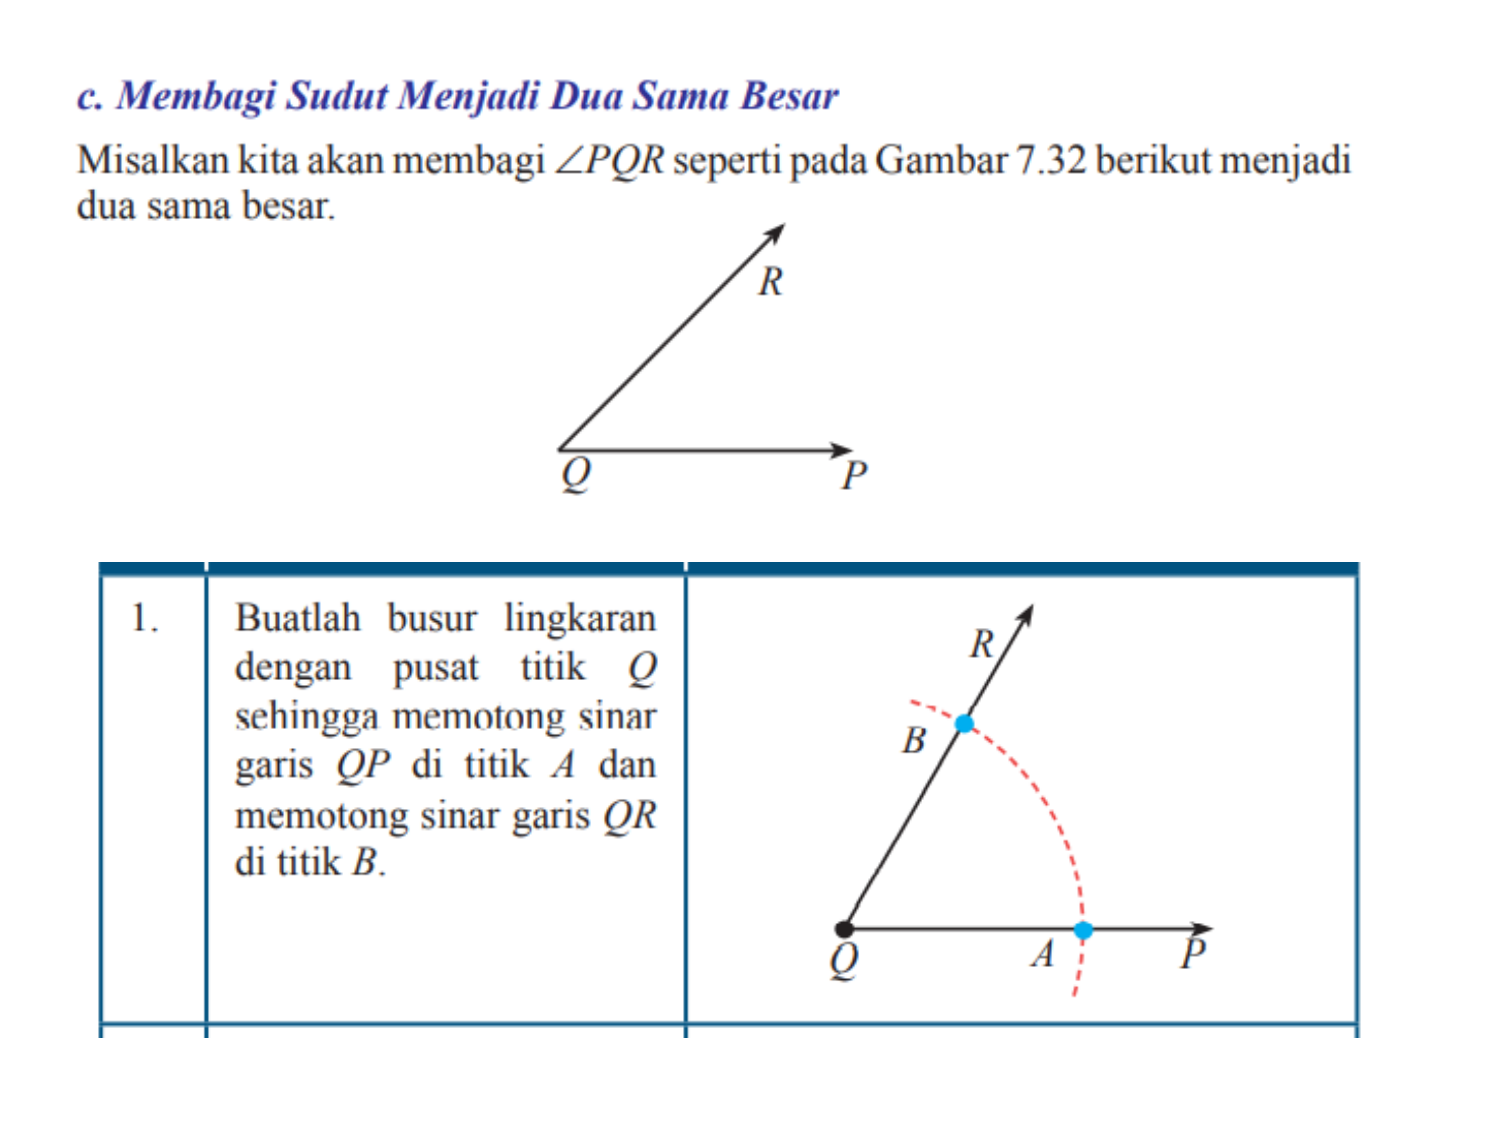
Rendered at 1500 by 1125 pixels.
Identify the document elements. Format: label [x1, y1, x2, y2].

picture [87, 562, 1373, 1038]
picture [62, 66, 1367, 501]
